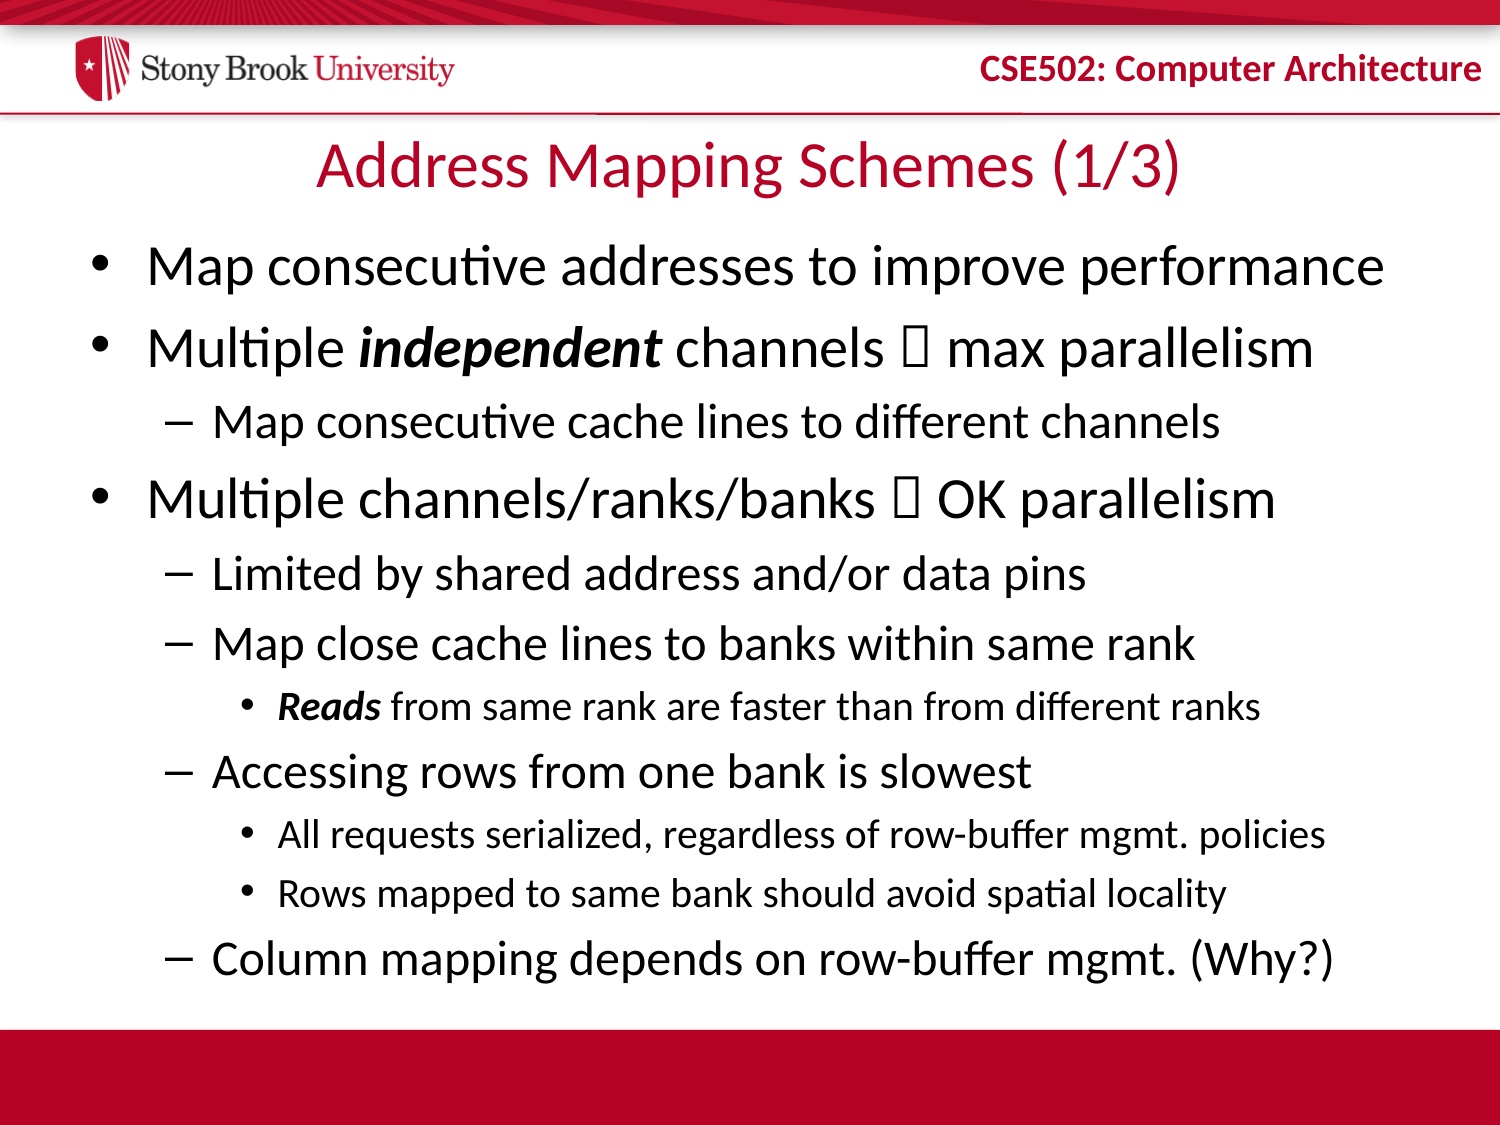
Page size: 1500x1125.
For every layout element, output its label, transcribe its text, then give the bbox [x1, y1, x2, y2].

picture [0, 0, 1500, 25]
list Map consecutive addresses to improve performance Multiple independent channels  max parallelism Map consecutive cache lines to different channels Multiple channels/ranks/banks  OK parallelism Limited by shared address and/or data pins Map close cache lines to banks within same rank Reads from same rank are faster than from different ranks Accessing rows from one bank is slowest All requests serialized, regardless of row-buffer mgmt. policies Rows mapped to same bank should avoid spatial locality Column mapping depends on row-buffer mgmt. (Why?) [75, 219, 1425, 1024]
title Address Mapping Schemes (1/3) [0, 113, 1500, 209]
